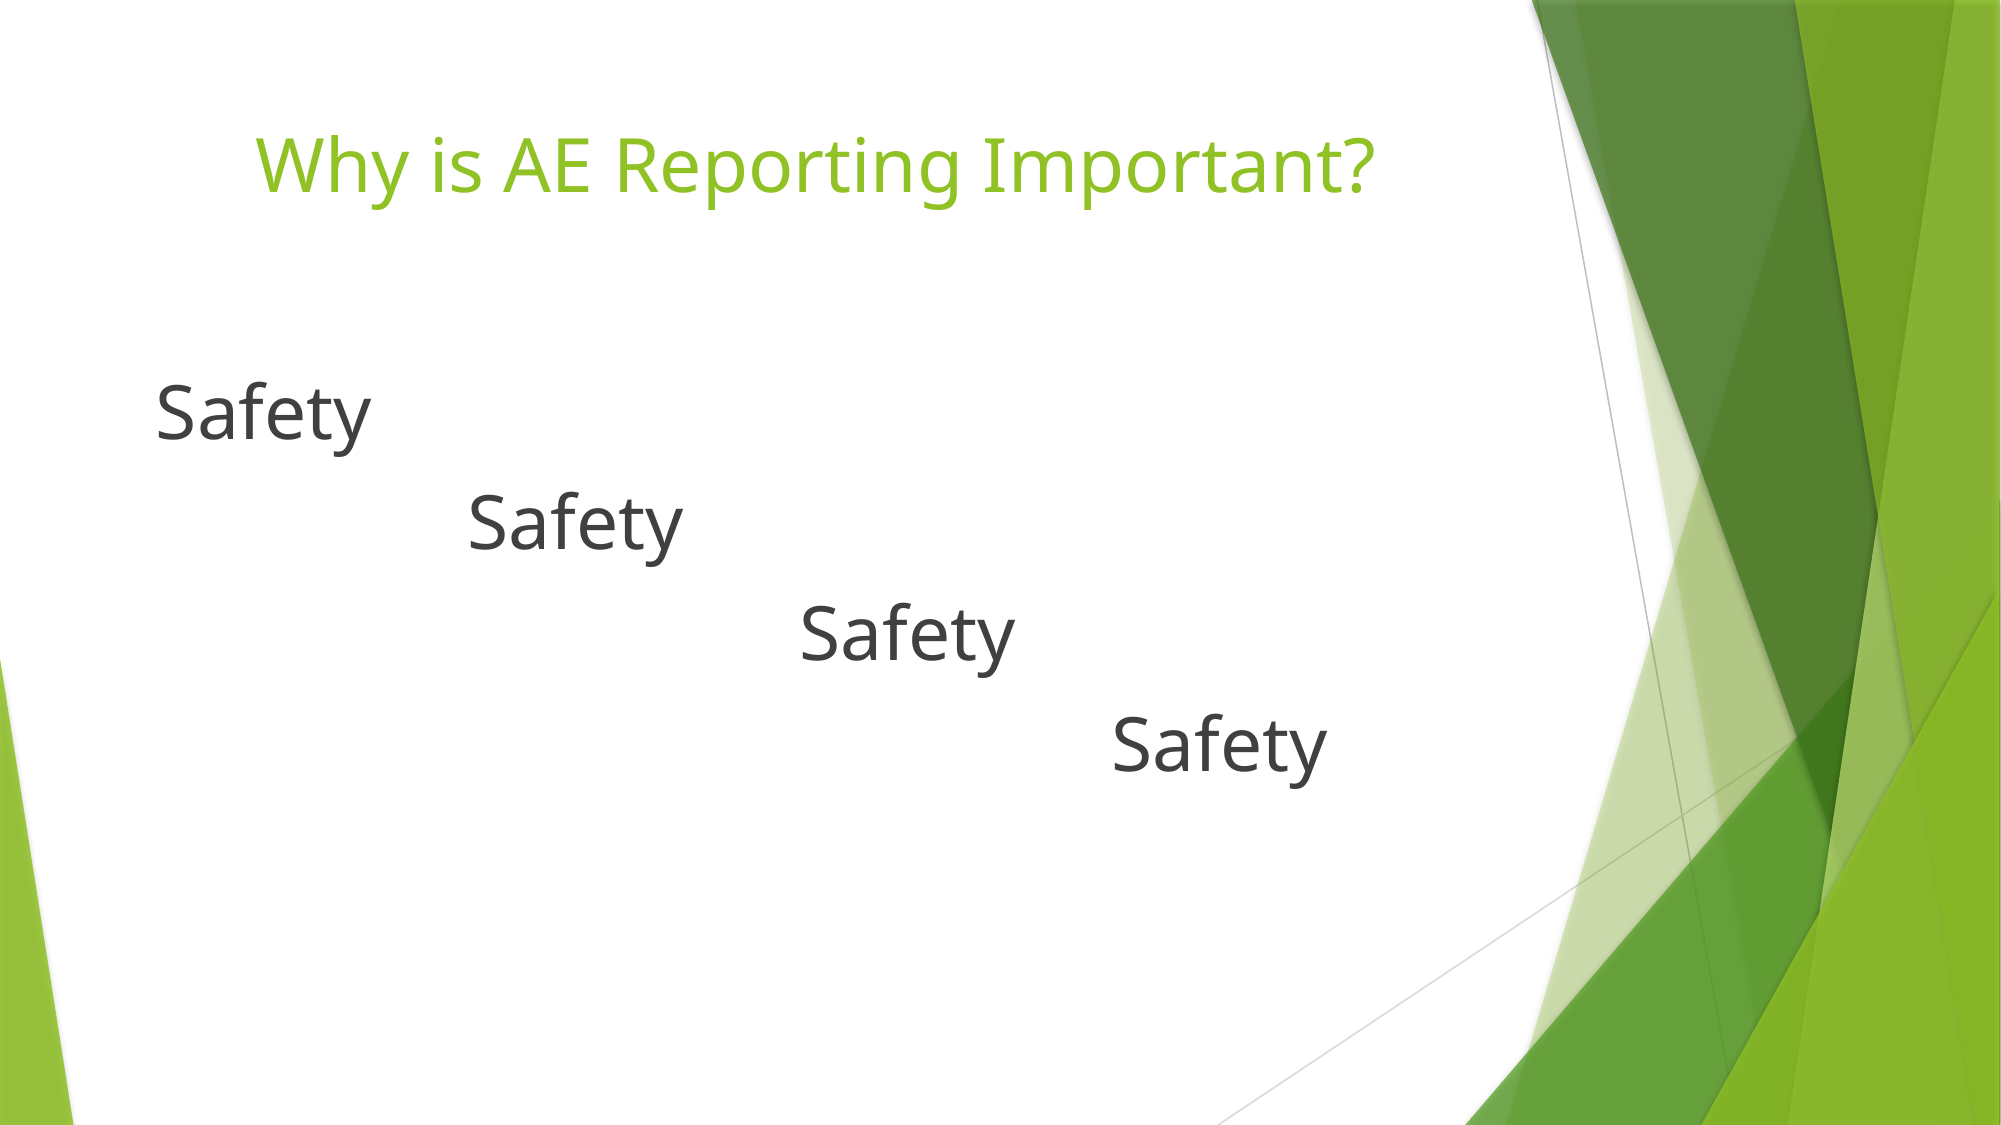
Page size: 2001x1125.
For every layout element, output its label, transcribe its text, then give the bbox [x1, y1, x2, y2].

title Why is AE Reporting Important? [111, 109, 1522, 221]
list Safety Safety Safety Safety [140, 290, 1586, 991]
